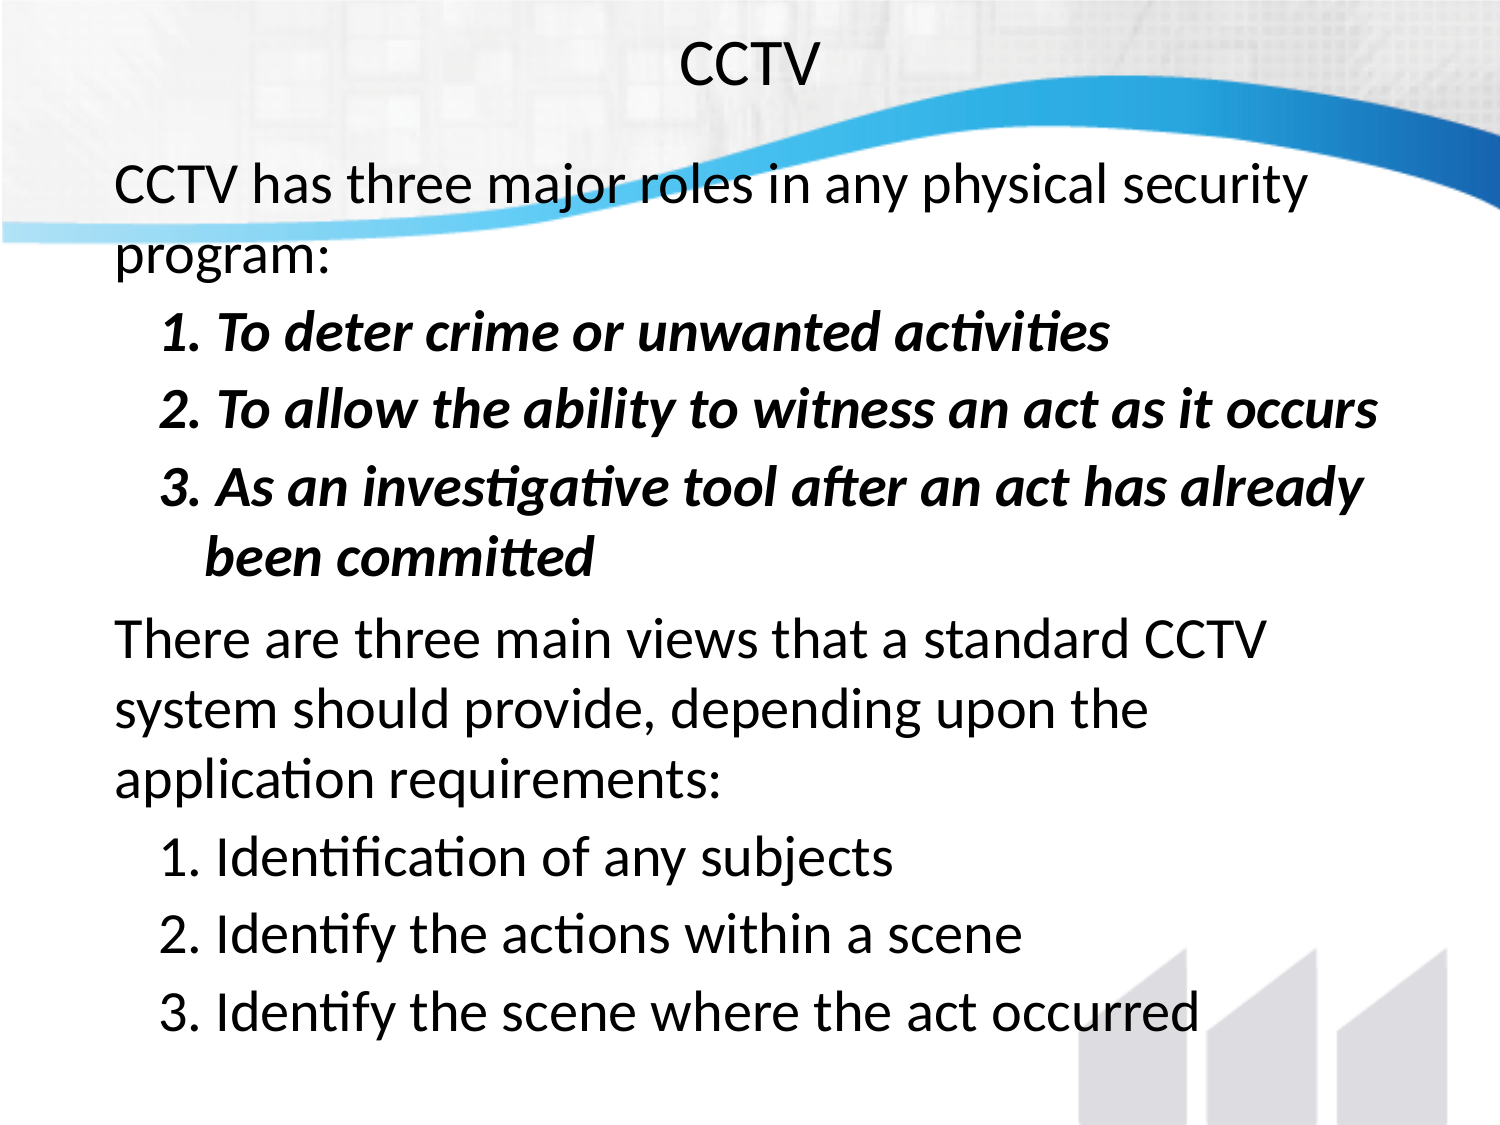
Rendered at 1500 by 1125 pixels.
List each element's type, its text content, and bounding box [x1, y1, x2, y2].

picture [2, 0, 1500, 1125]
list CCTV has three major roles in any physical security program: 1. To deter crime or unwanted activities 2. To allow the ability to witness an act as it occurs 3. As an investigative tool after an act has already been committed There are three main views that a standard CCTV system should provide, depending upon the application requirements: 1. Identification of any subjects 2. Identify the actions within a scene 3. Identify the scene where the act occurred [99, 137, 1415, 963]
title CCTV [75, 0, 1425, 118]
